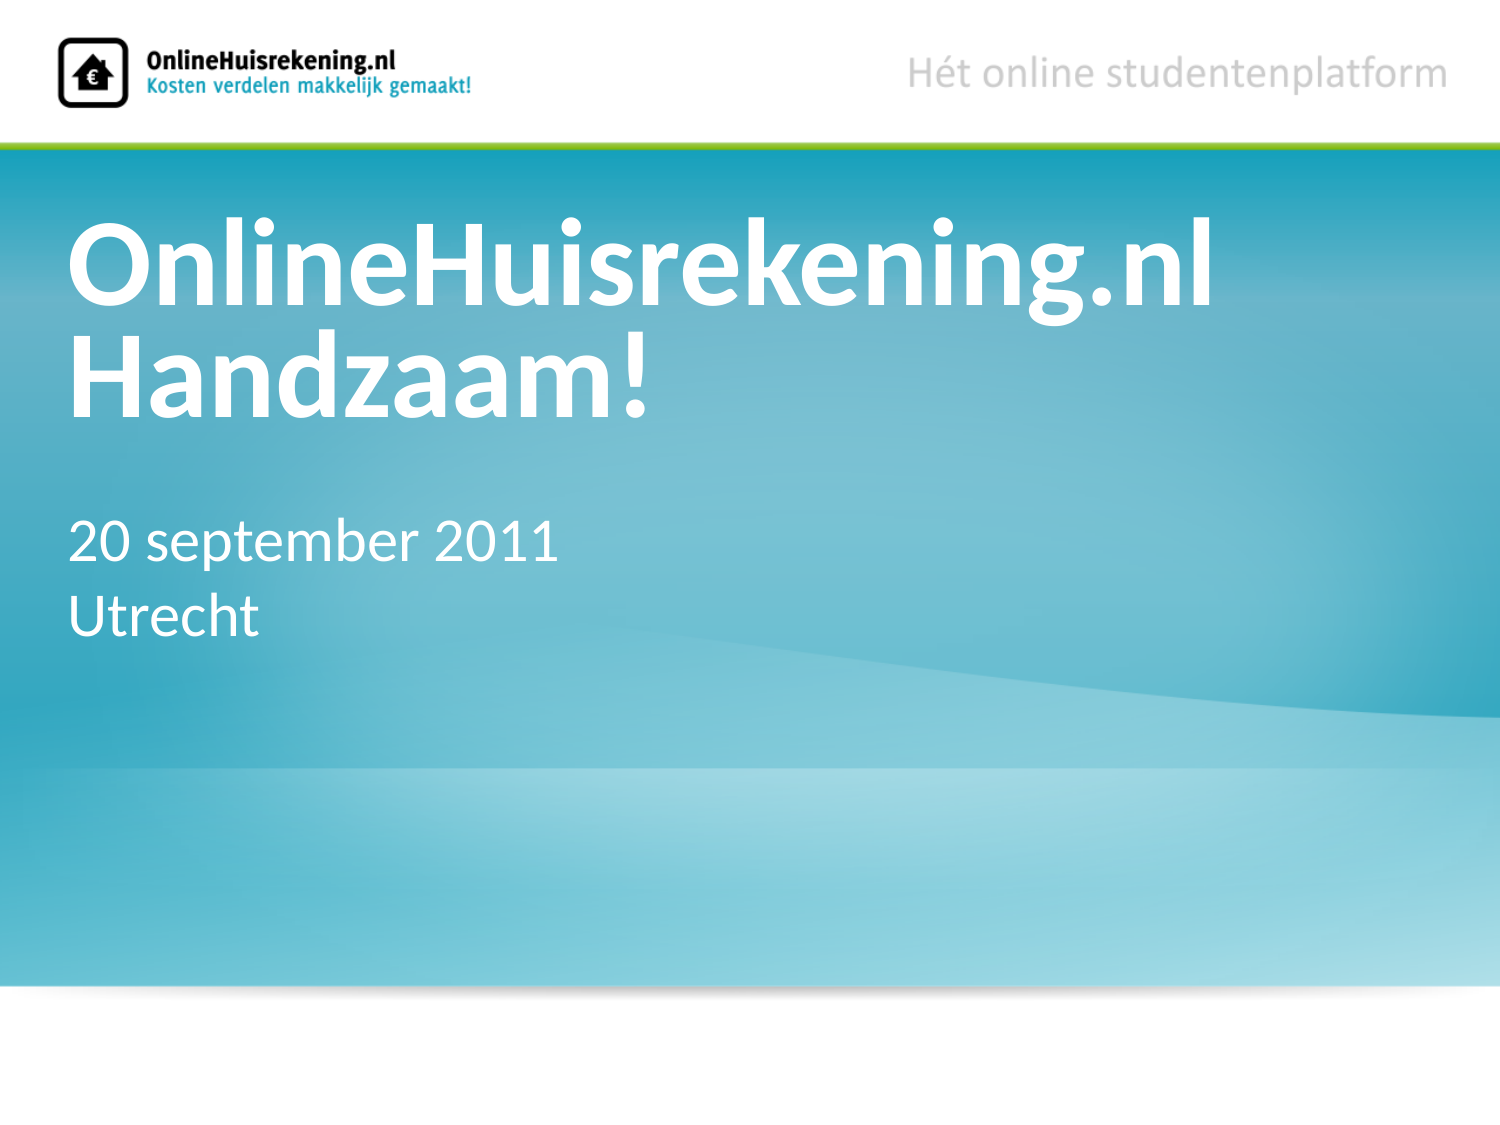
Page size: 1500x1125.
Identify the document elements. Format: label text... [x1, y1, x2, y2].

picture [0, 0, 1500, 1125]
text_box 20 september 2011 Utrecht [53, 491, 1376, 657]
text_box OnlineHuisrekening.nl Handzaam! [53, 208, 1376, 448]
